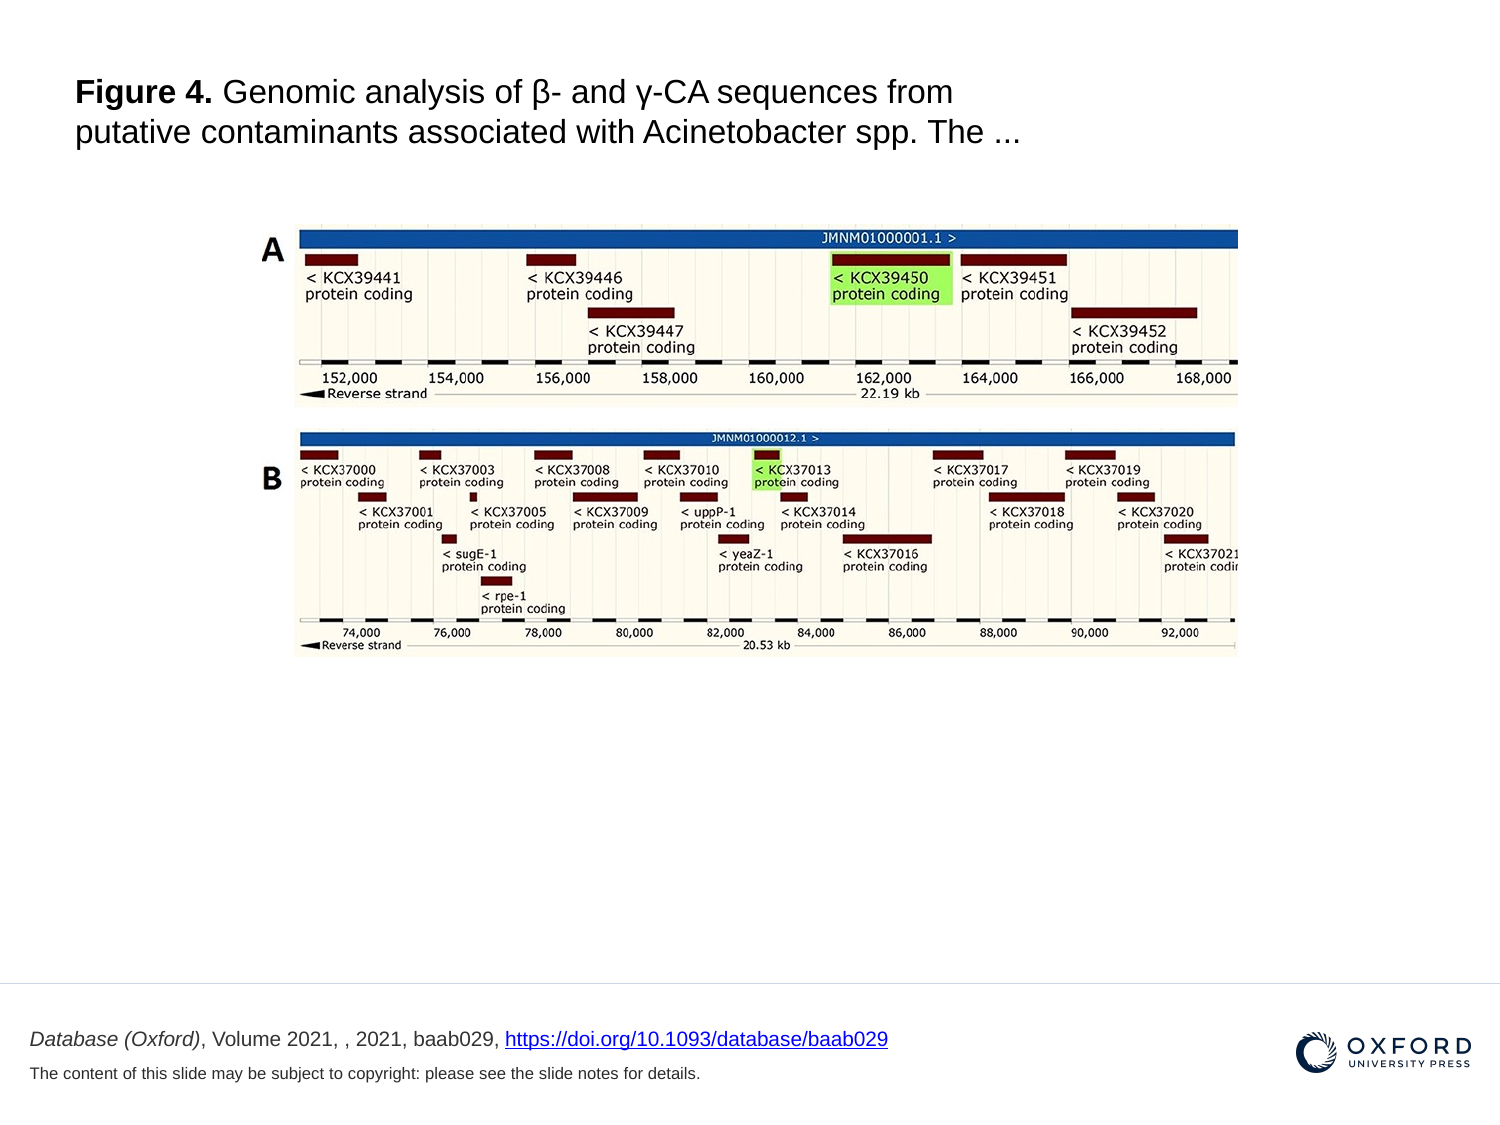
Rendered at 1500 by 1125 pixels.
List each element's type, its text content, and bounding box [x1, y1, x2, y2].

title Figure 4. Genomic analysis of β- and γ-CA sequences from putative contaminants associated with Acinetobacter spp. The ... [75, 69, 1078, 171]
picture [262, 224, 1238, 657]
footer Database (Oxford), Volume 2021, , 2021, baab029, https://doi.org/10.1093/database/baab029 The content of this slide may be subject to copyright: please see the slide notes for details. [0, 983, 1260, 1125]
picture [1296, 1032, 1471, 1073]
